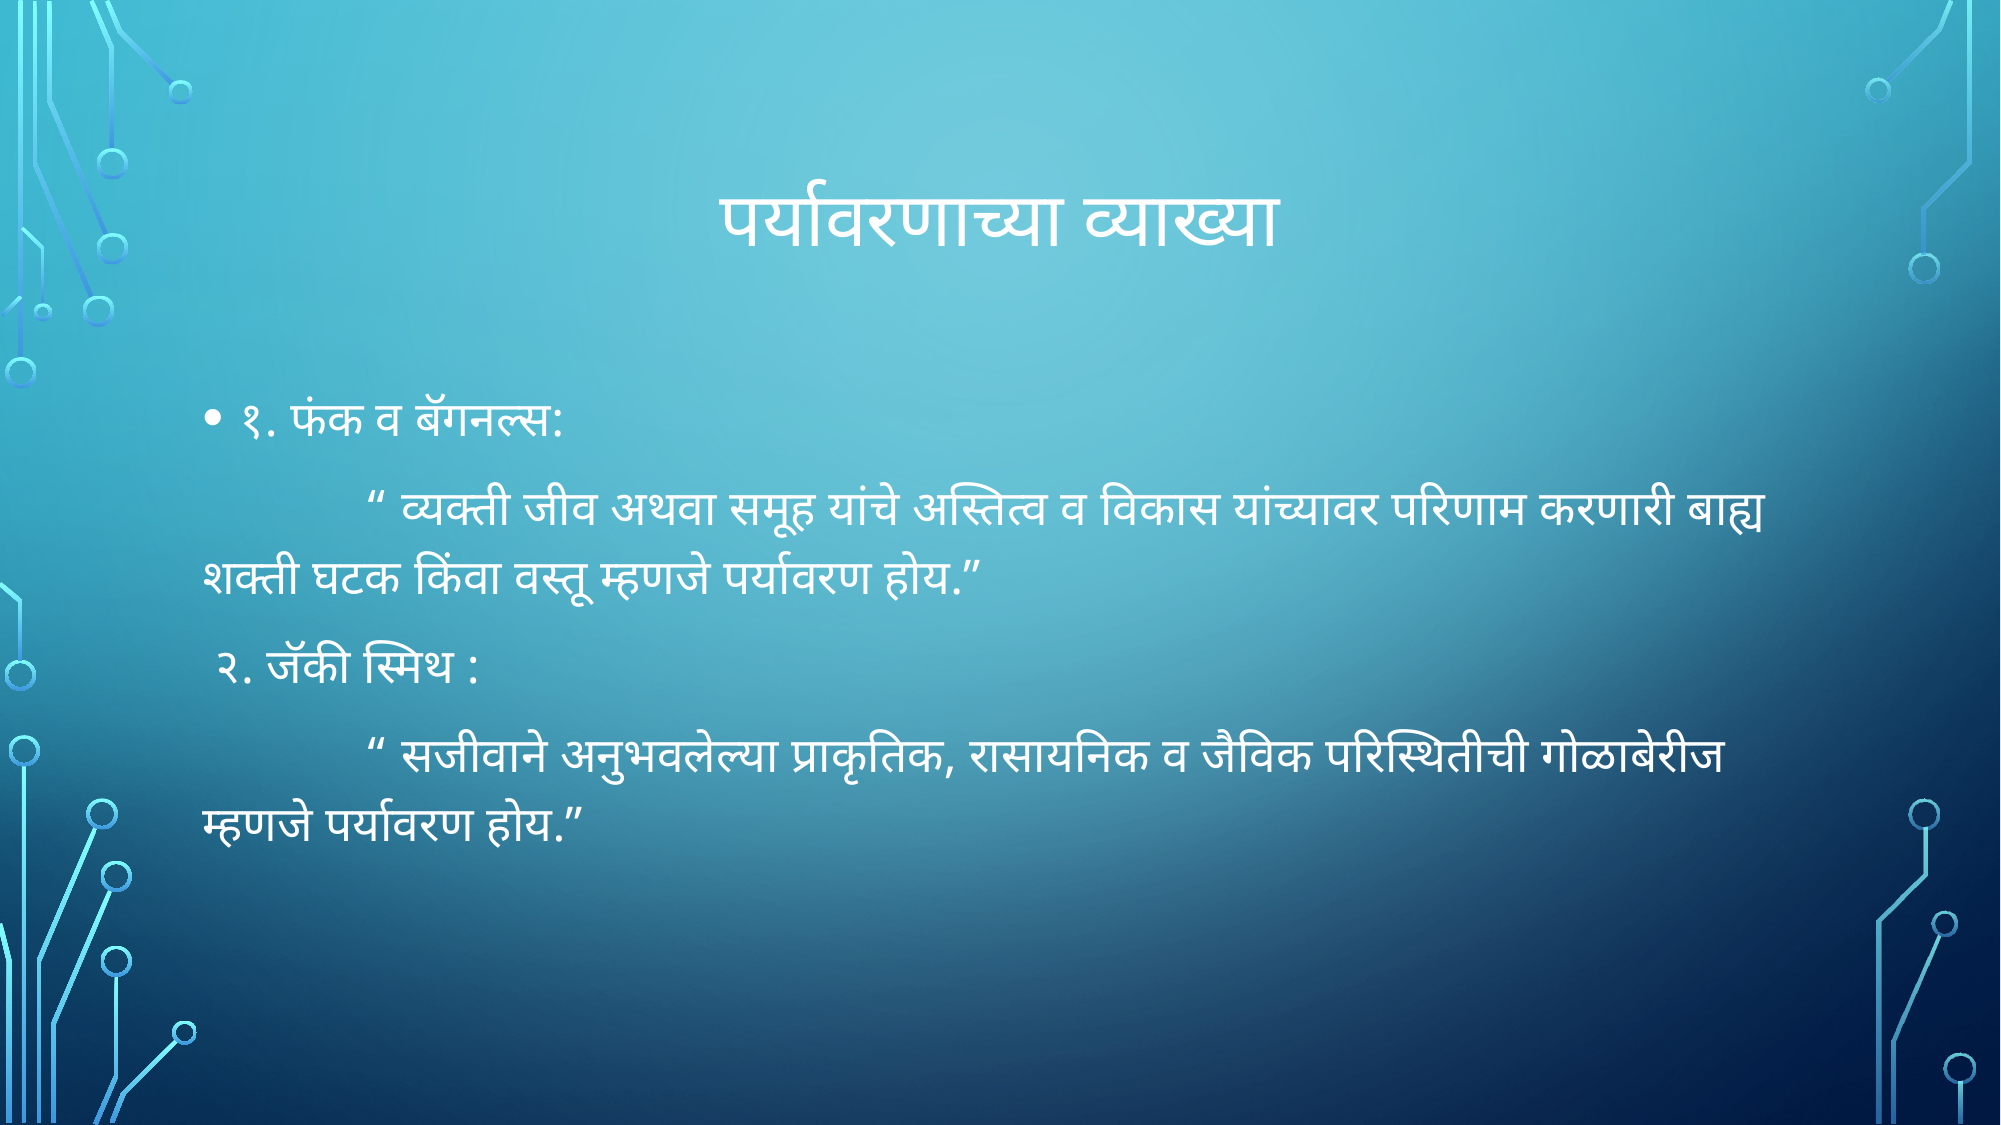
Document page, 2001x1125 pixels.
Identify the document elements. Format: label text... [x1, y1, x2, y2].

title पर्यावरणाच्या व्याख्या [187, 101, 1813, 344]
list १. फंक व बॅगनल्स: “ व्यक्ती जीव अथवा समूह यांचे अस्तित्व व विकास यांच्यावर परिणाम करणारी बाह्य शक्ती घटक किंवा वस्तू म्हणजे पर्यावरण होय.” २. जॅकी स्मिथ : “ सजीवाने अनुभवलेल्या प्राकृतिक, रासायनिक व जैविक परिस्थितीची गोळाबेरीज म्हणजे पर्यावरण होय.” [187, 369, 1813, 950]
